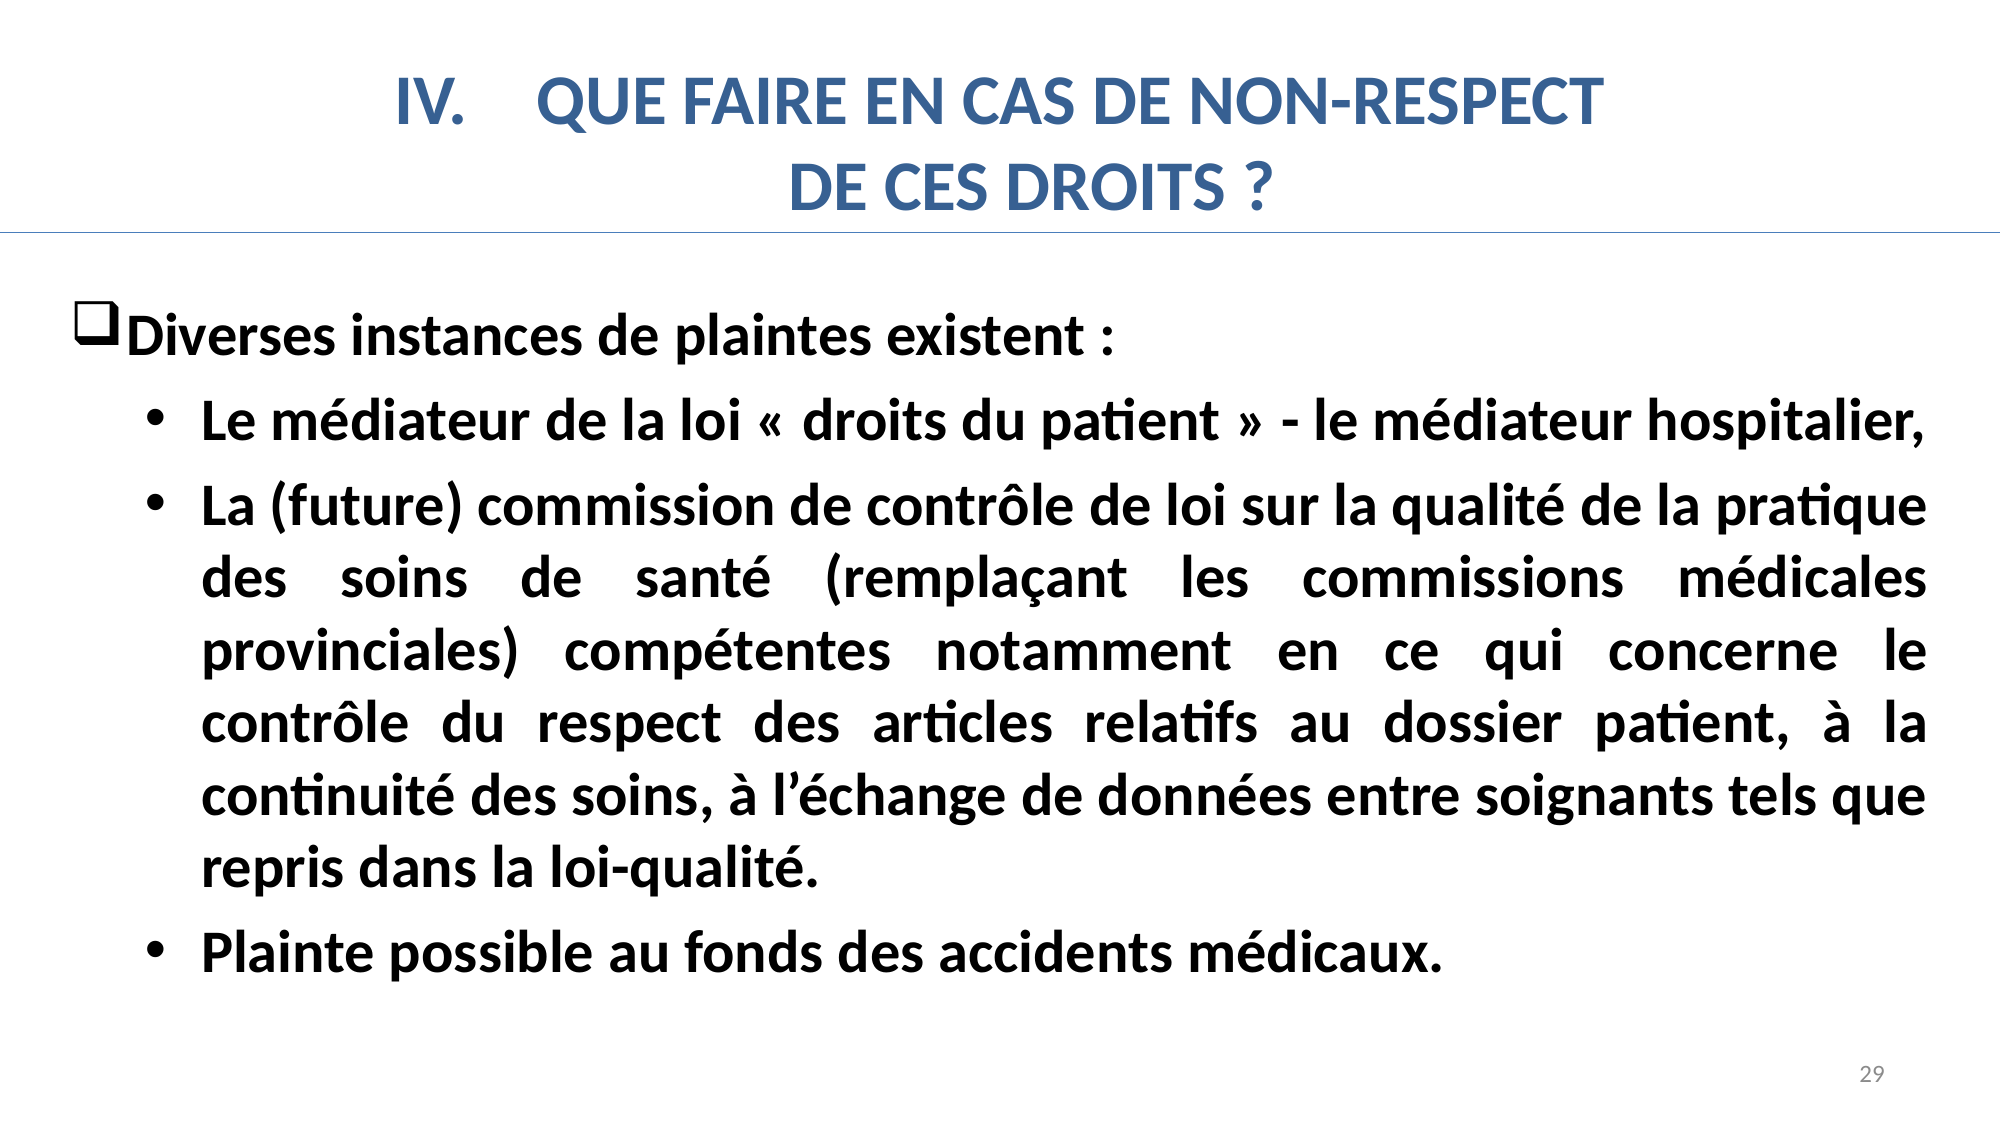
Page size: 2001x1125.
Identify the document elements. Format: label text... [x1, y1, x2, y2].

text_box Diverses instances de plaintes existent : Le médiateur de la loi « droits du patient » - le médiateur hospitalier, La (future) commission de contrôle de loi sur la qualité de la pratique des soins de santé (remplaçant les commissions médicales provinciales) compétentes notamment en ce qui concerne le contrôle du respect des articles relatifs au dossier patient, à la continuité des soins, à l’échange de données entre soignants tels que repris dans la loi-qualité. Plainte possible au fonds des accidents médicaux. [54, 287, 1945, 993]
title IV. Que faire en cas de non-respect de ces droits ? [324, 45, 1675, 233]
slide_number 29 [1433, 1042, 1900, 1103]
